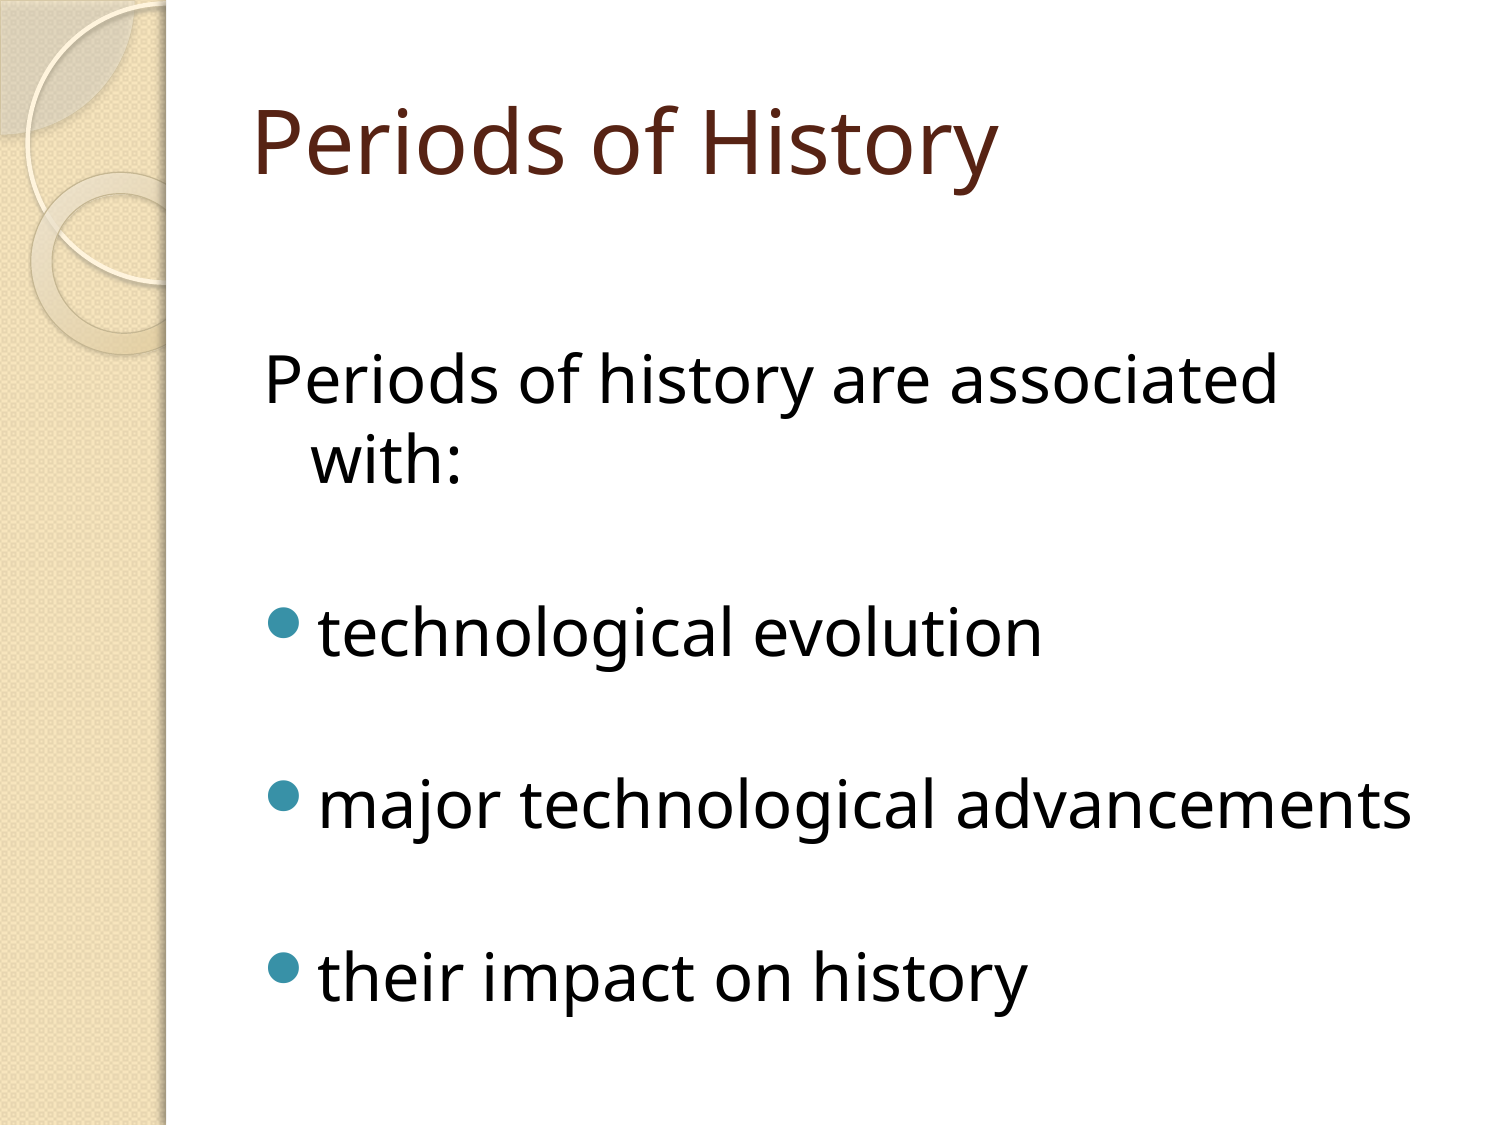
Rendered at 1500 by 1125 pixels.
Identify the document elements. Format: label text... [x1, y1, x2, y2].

title Periods of History [235, 45, 1466, 233]
list Periods of history are associated with: technological evolution major technological advancements their impact on history [235, 237, 1466, 1025]
